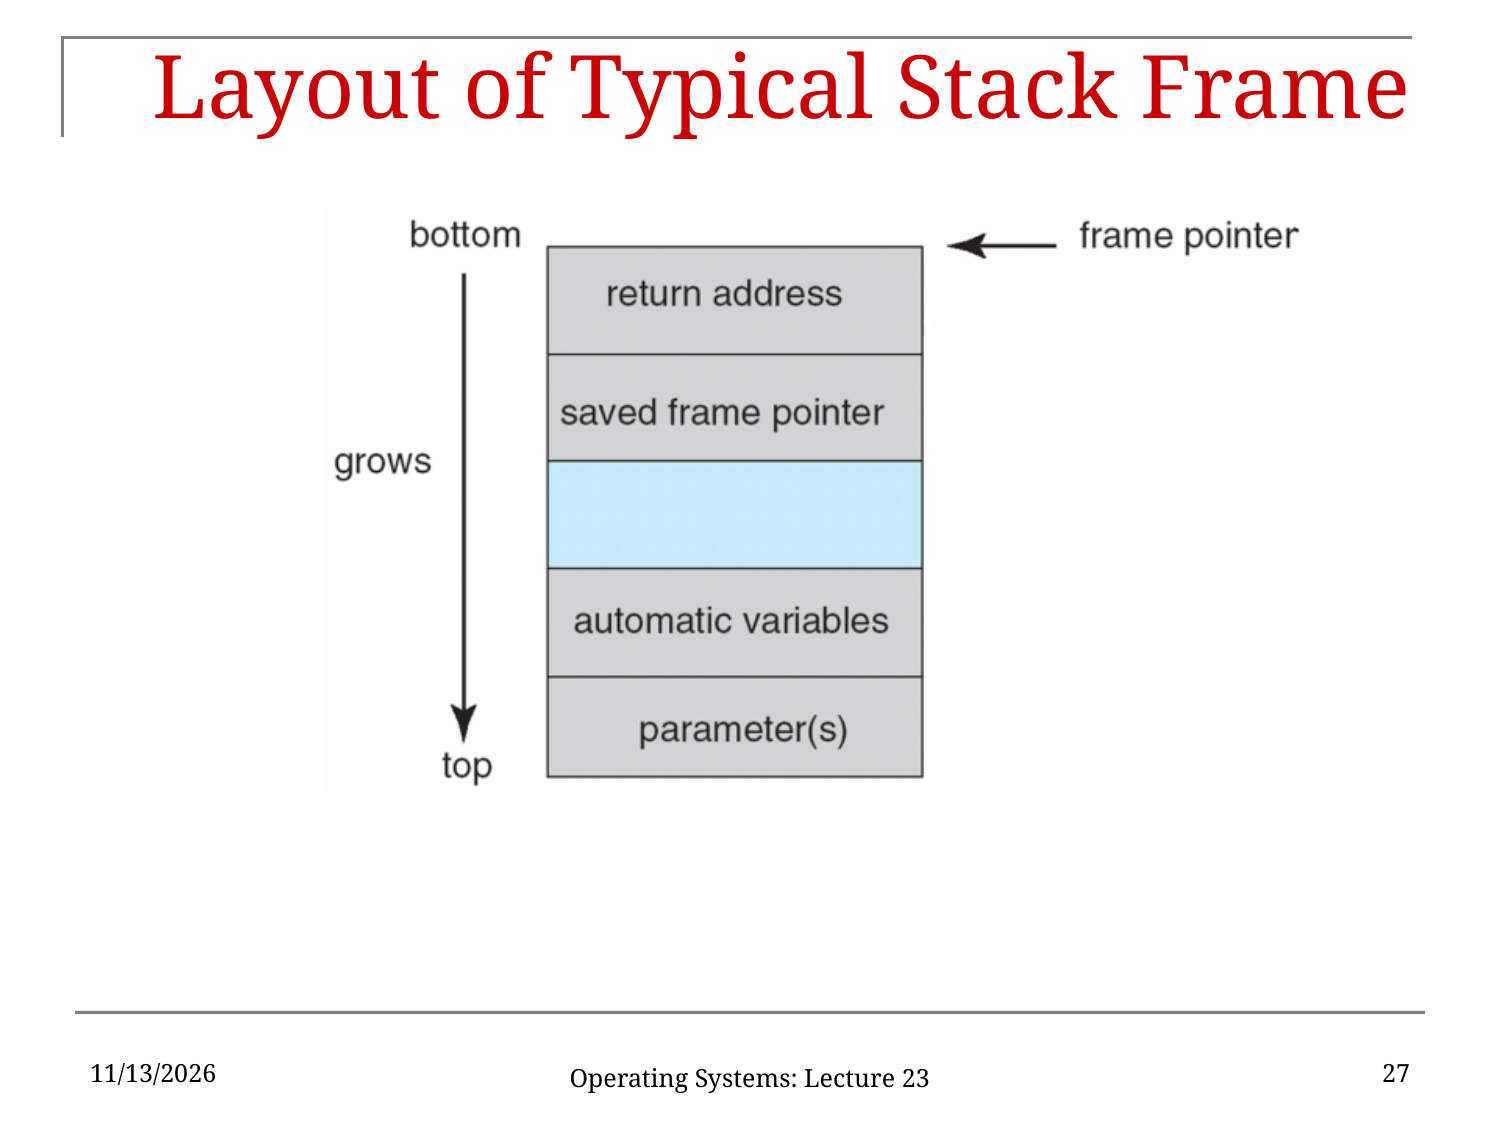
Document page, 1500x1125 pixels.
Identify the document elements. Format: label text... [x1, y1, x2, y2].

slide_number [74, 1023, 426, 1100]
footer Operating Systems: Lecture 23 [512, 1024, 988, 1101]
picture [326, 210, 1302, 793]
title Layout of Typical Stack Frame [138, 23, 1434, 118]
slide_number 27 [1074, 1023, 1426, 1100]
